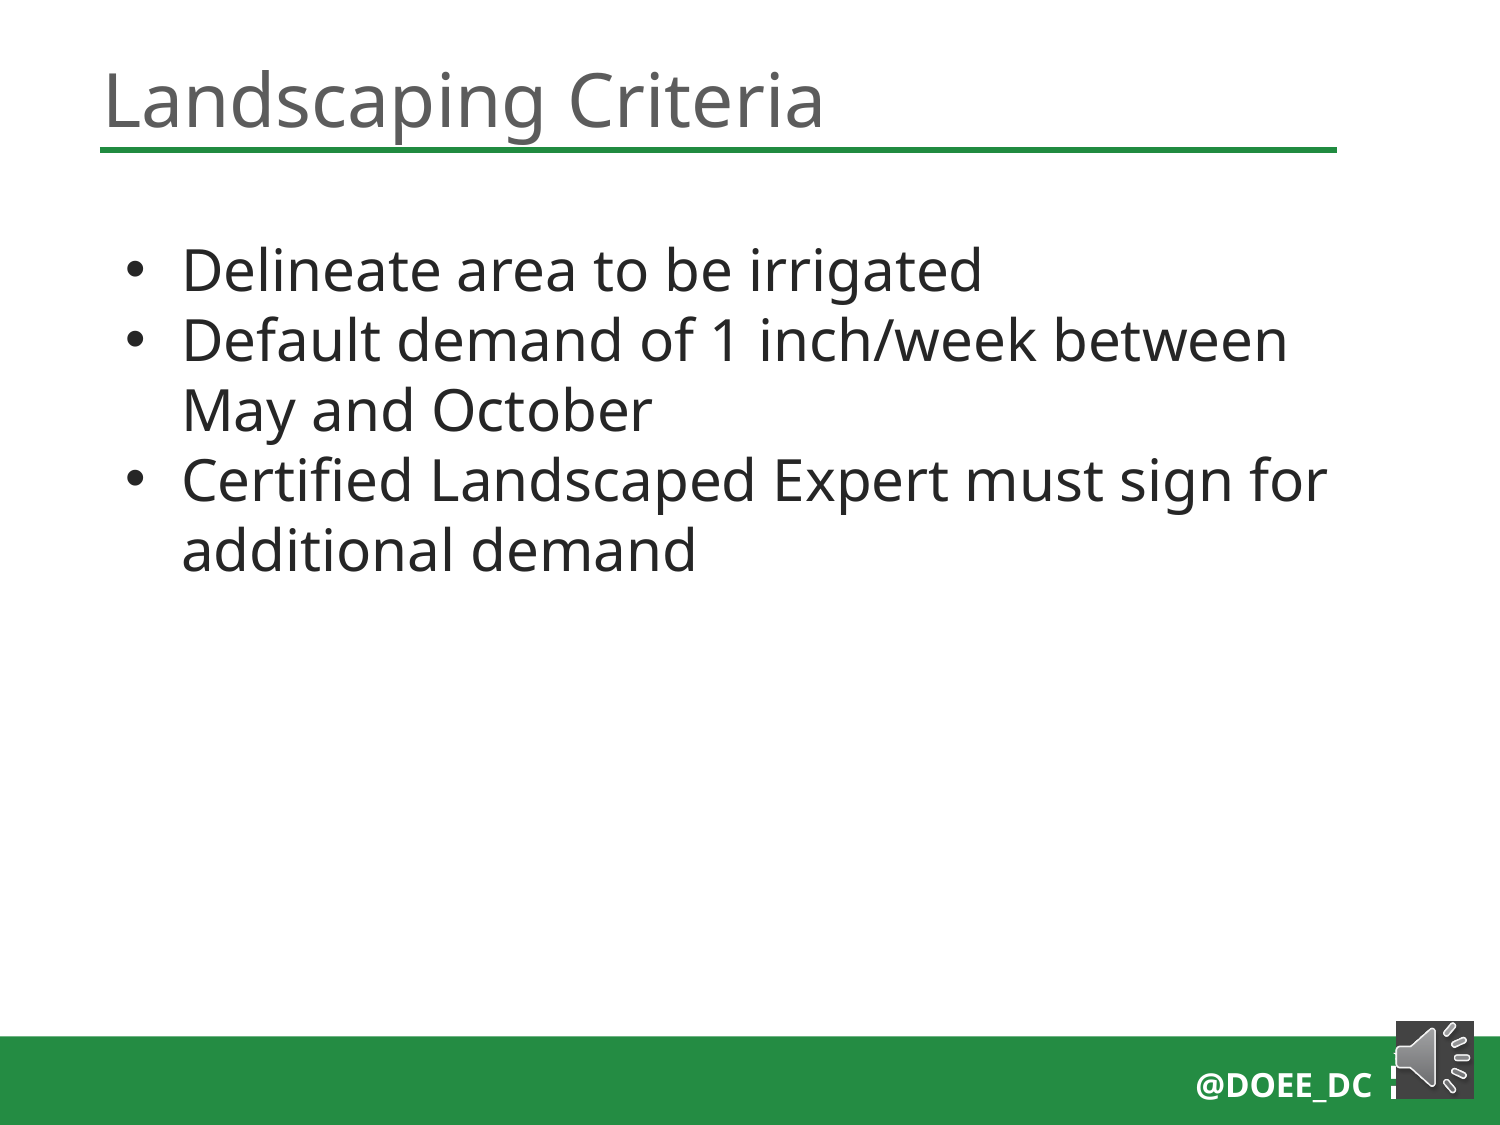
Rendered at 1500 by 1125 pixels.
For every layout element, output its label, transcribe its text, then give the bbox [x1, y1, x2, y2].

text_box [0, 1034, 1500, 1125]
text_box @DOEE_DC [1162, 1056, 1388, 1112]
text_box Delineate area to be irrigated Default demand of 1 inch/week between May and October Certified Landscaped Expert must sign for additional demand [110, 225, 1404, 940]
picture [1387, 1019, 1476, 1104]
text_box Landscaping Criteria [87, 45, 1438, 233]
text_box @DC [1174, 1051, 1382, 1056]
